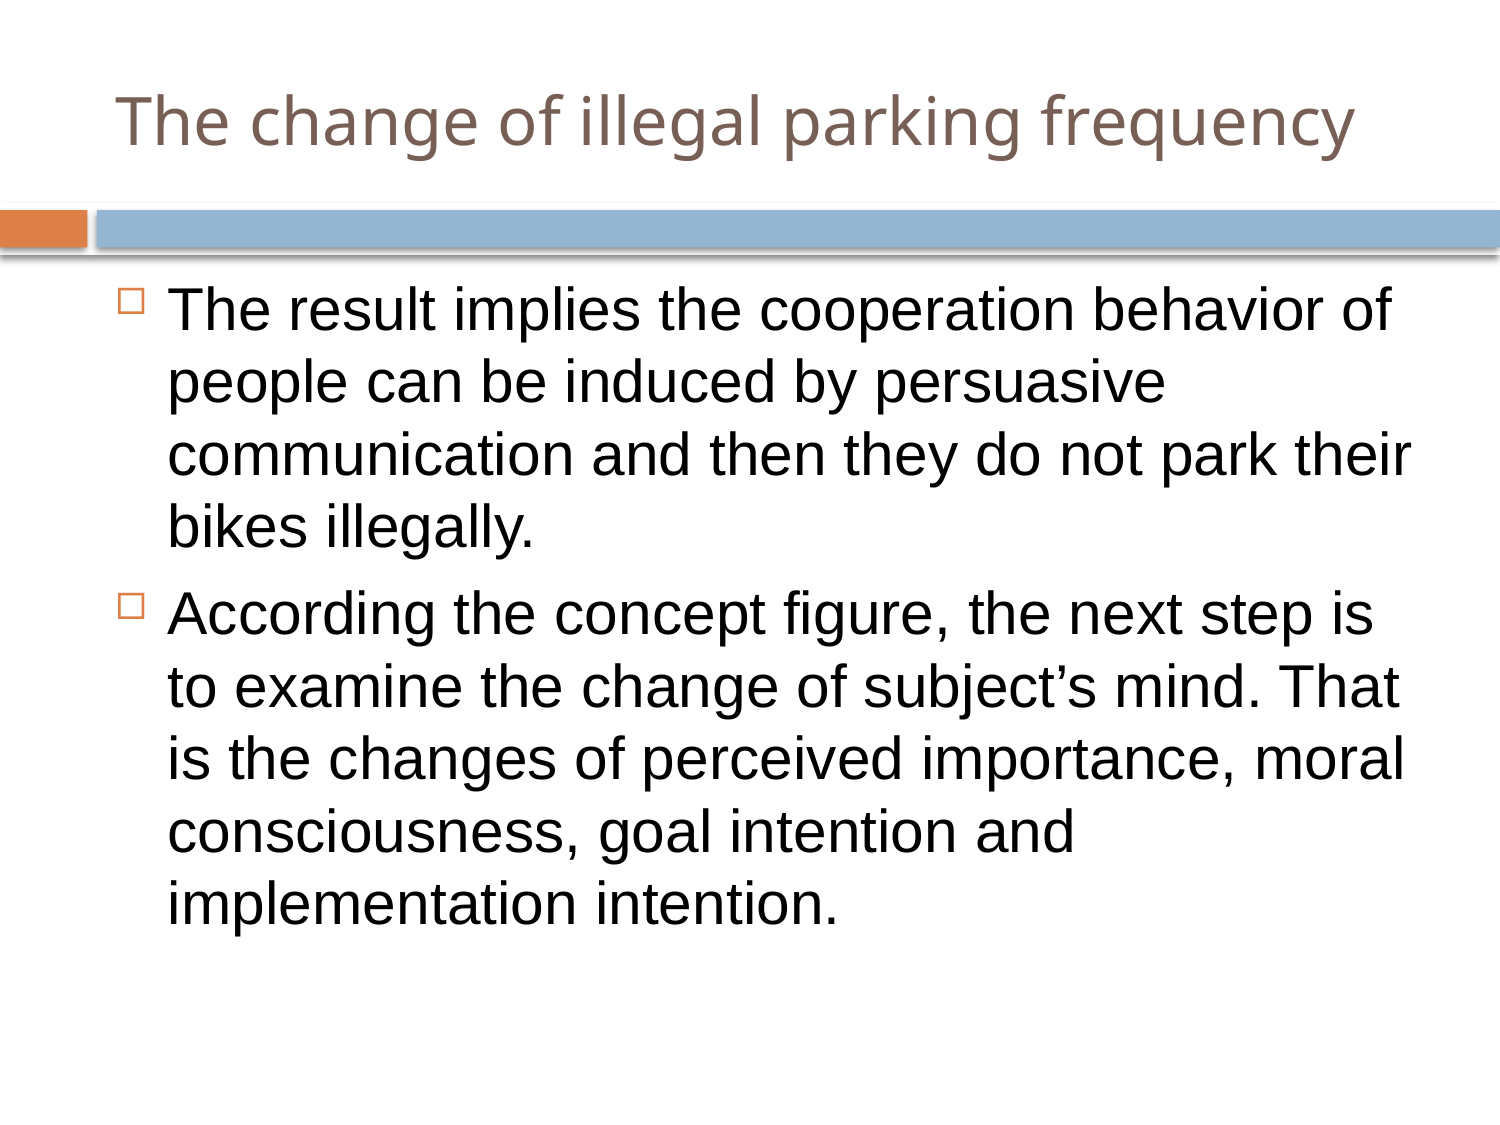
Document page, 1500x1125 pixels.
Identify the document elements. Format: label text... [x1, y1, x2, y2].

list The result implies the cooperation behavior of people can be induced by persuasive communication and then they do not park their bikes illegally. According the concept figure, the next step is to examine the change of subject’s mind. That is the changes of perceived importance, moral consciousness, goal intention and implementation intention. [100, 262, 1438, 1000]
title The change of illegal parking frequency [100, 37, 1471, 200]
